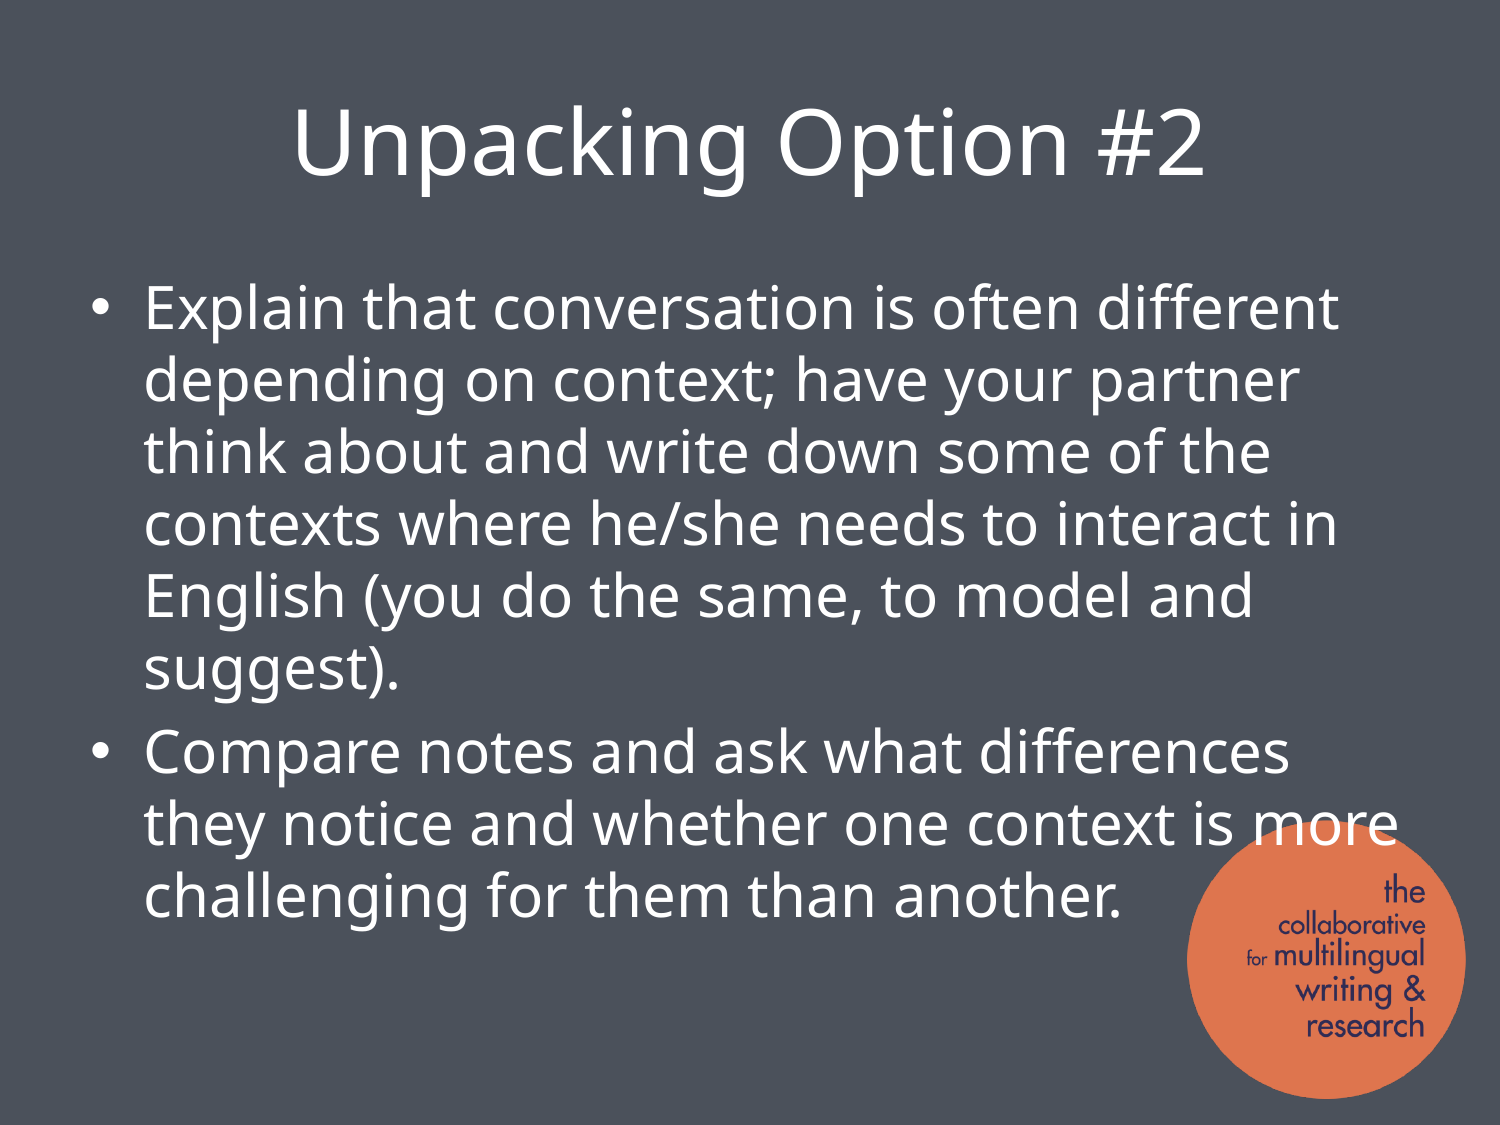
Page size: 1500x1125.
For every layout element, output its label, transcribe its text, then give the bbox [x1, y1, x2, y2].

list Explain that conversation is often different depending on context; have your partner think about and write down some of the contexts where he/she needs to interact in English (you do the same, to model and suggest). Compare notes and ask what differences they notice and whether one context is more challenging for them than another. [75, 262, 1425, 938]
title Unpacking Option #2 [75, 45, 1425, 233]
picture [1187, 820, 1467, 1100]
